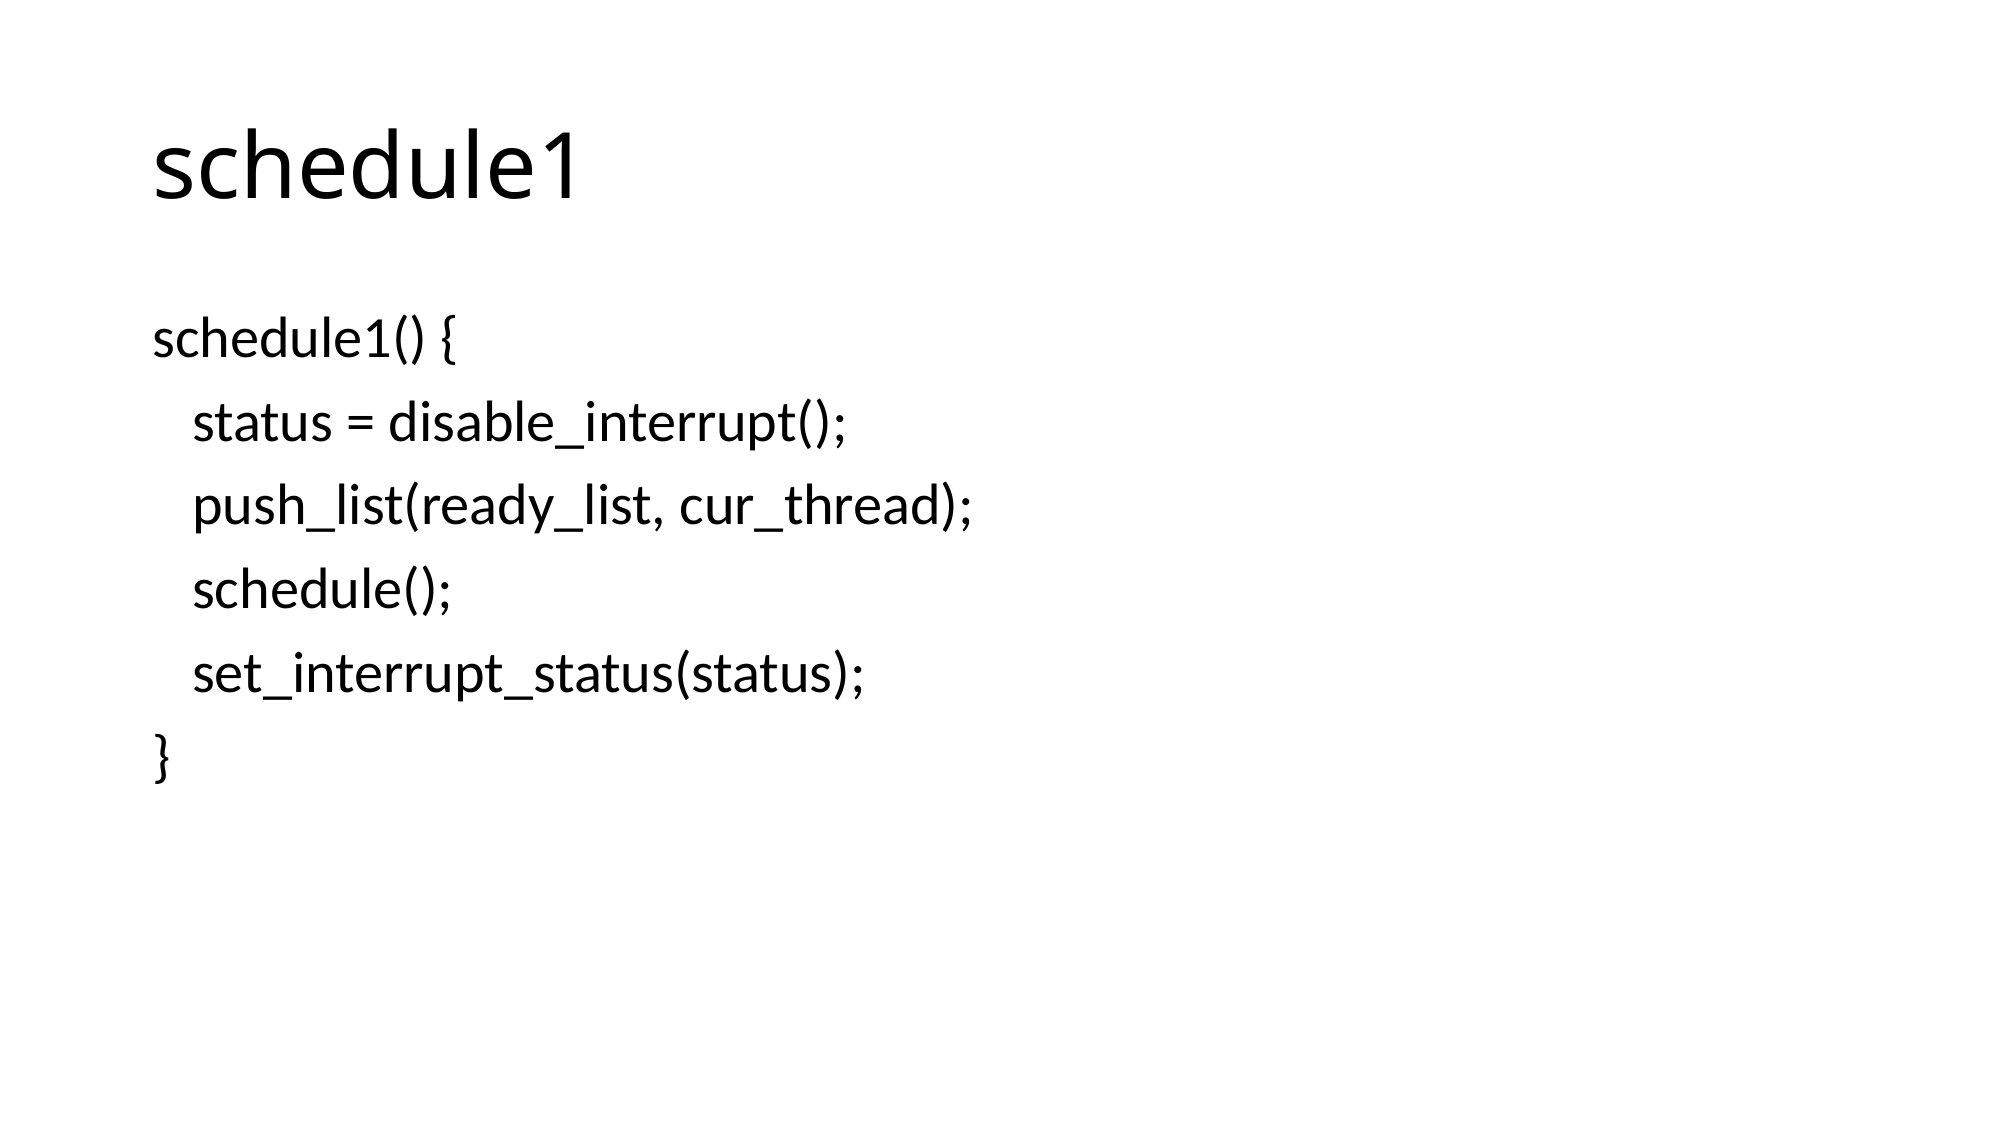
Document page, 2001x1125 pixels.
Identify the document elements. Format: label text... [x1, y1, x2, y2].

list schedule1() { status = disable_interrupt(); push_list(ready_list, cur_thread); schedule(); set_interrupt_status(status); } [137, 299, 1863, 1014]
title schedule1 [137, 59, 1863, 278]
